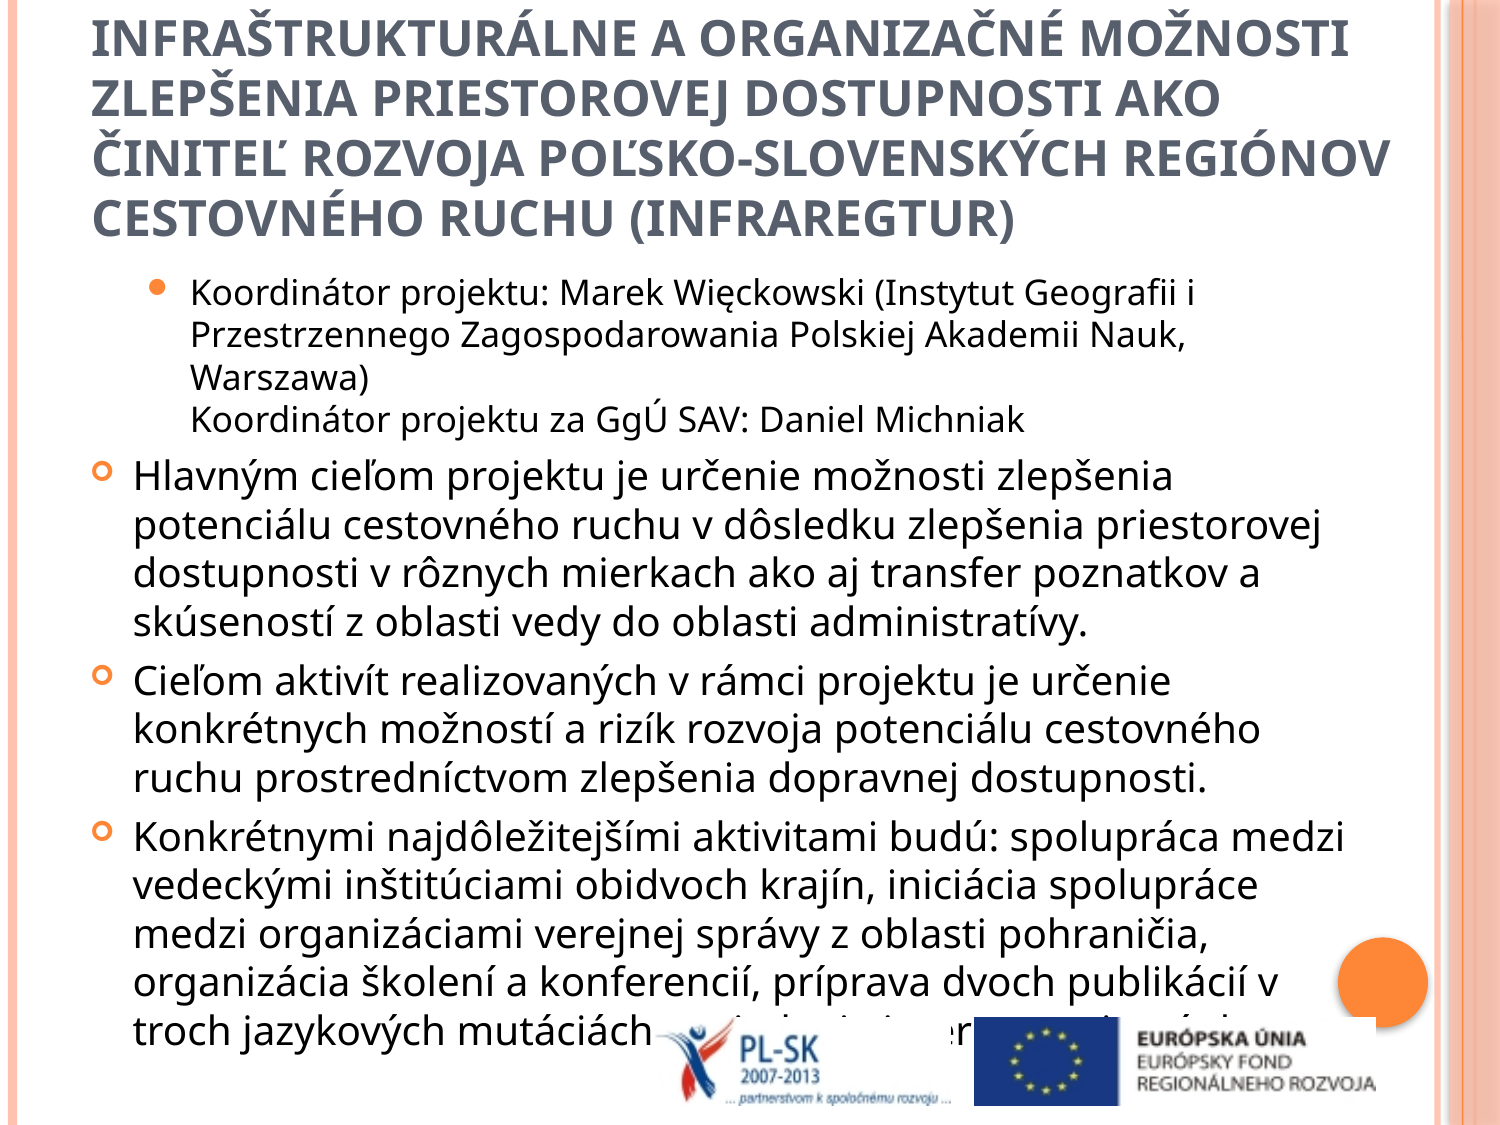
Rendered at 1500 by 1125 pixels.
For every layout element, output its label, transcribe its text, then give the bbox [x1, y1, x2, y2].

list Koordinátor projektu: Marek Więckowski (Instytut Geografii i Przestrzennego Zagospodarowania Polskiej Akademii Nauk, Warszawa) Koordinátor projektu za GgÚ SAV: Daniel Michniak Hlavným cieľom projektu je určenie možnosti zlepšenia potenciálu cestovného ruchu v dôsledku zlepšenia priestorovej dostupnosti v rôznych mierkach ako aj transfer poznatkov a skúseností z oblasti vedy do oblasti administratívy. Cieľom aktivít realizovaných v rámci projektu je určenie konkrétnych možností a rizík rozvoja potenciálu cestovného ruchu prostredníctvom zlepšenia dopravnej dostupnosti. Konkrétnymi najdôležitejšími aktivitami budú: spolupráca medzi vedeckými inštitúciami obidvoch krajín, iniciácia spolupráce medzi organizáciami verejnej správy z oblasti pohraničia, organizácia školení a konferencií, príprava dvoch publikácií v troch jazykových mutáciách a zriadenie internetovej stránky. [75, 262, 1388, 1062]
picture [973, 1017, 1377, 1107]
picture [654, 1017, 952, 1107]
title Infraštrukturálne a organizačné možnosti zlepšenia priestorovej dostupnosti ako činiteľ rozvoja poľsko-slovenských regiónov cestovného ruchu (INFRAREGTUR) [76, 66, 1414, 254]
